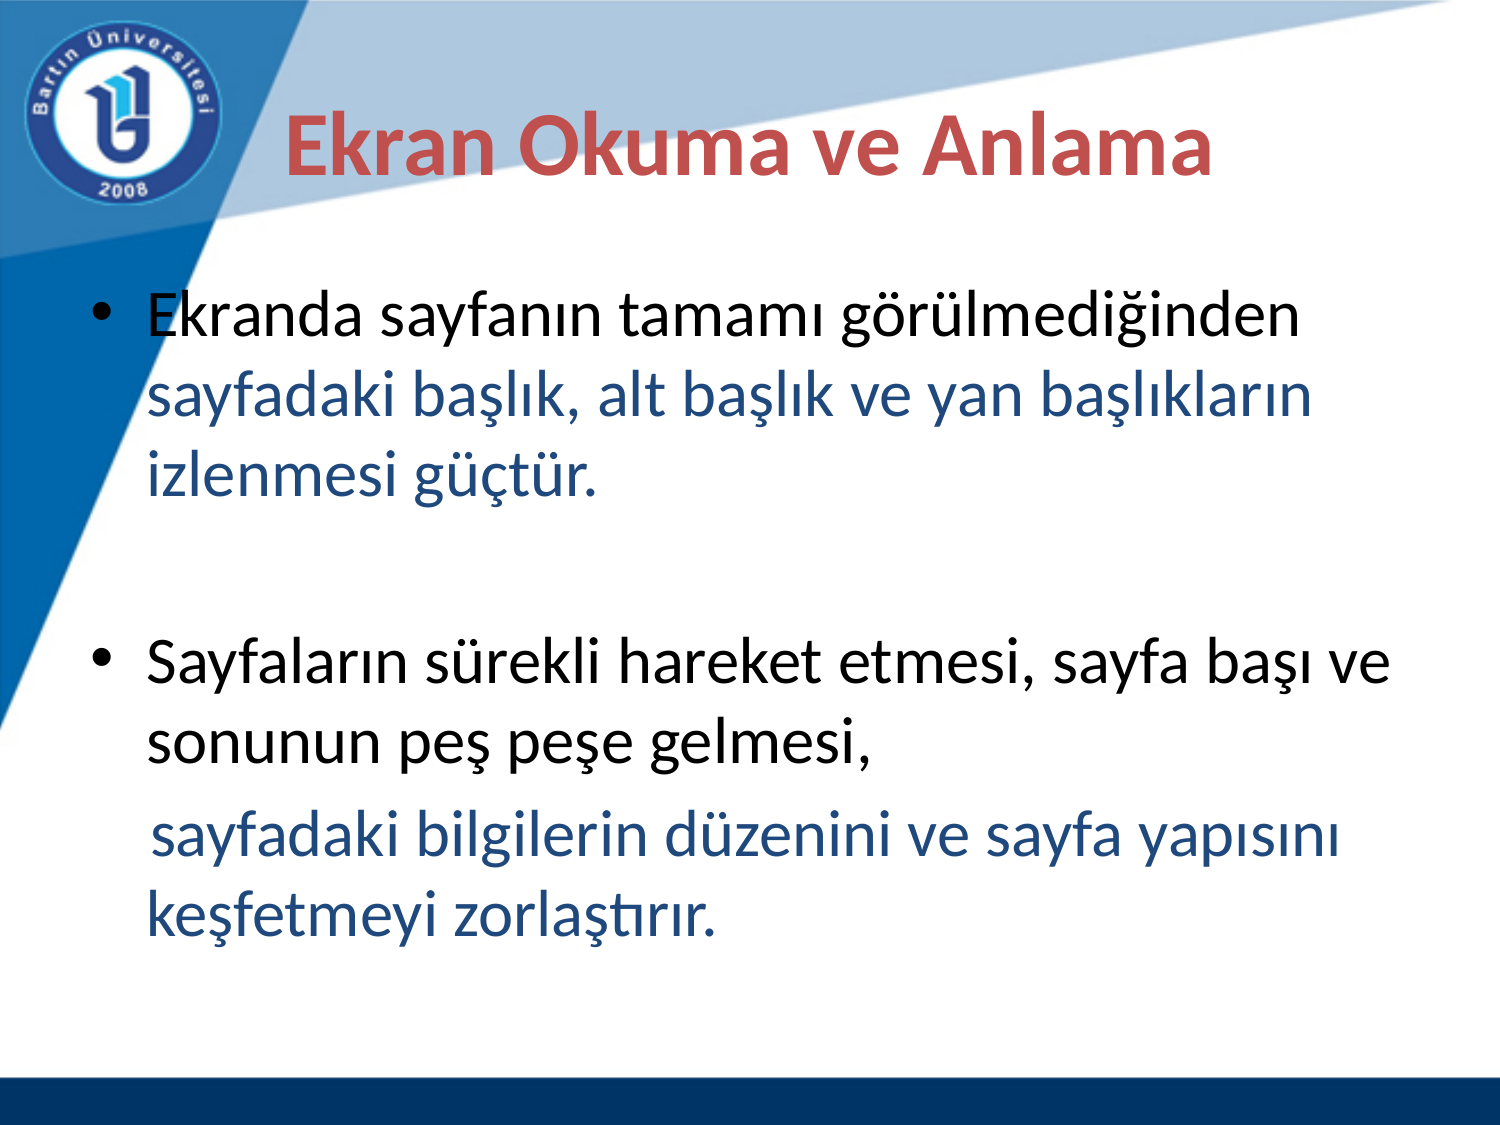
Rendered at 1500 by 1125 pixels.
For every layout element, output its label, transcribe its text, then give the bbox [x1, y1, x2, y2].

picture [0, 0, 1500, 1125]
title Ekran Okuma ve Anlama [75, 45, 1425, 233]
list Ekranda sayfanın tamamı görülmediğinden sayfadaki başlık, alt başlık ve yan başlıkların izlenmesi güçtür. Sayfaların sürekli hareket etmesi, sayfa başı ve sonunun peş peşe gelmesi, sayfadaki bilgilerin düzenini ve sayfa yapısını keşfetmeyi zorlaştırır. [75, 262, 1425, 1005]
